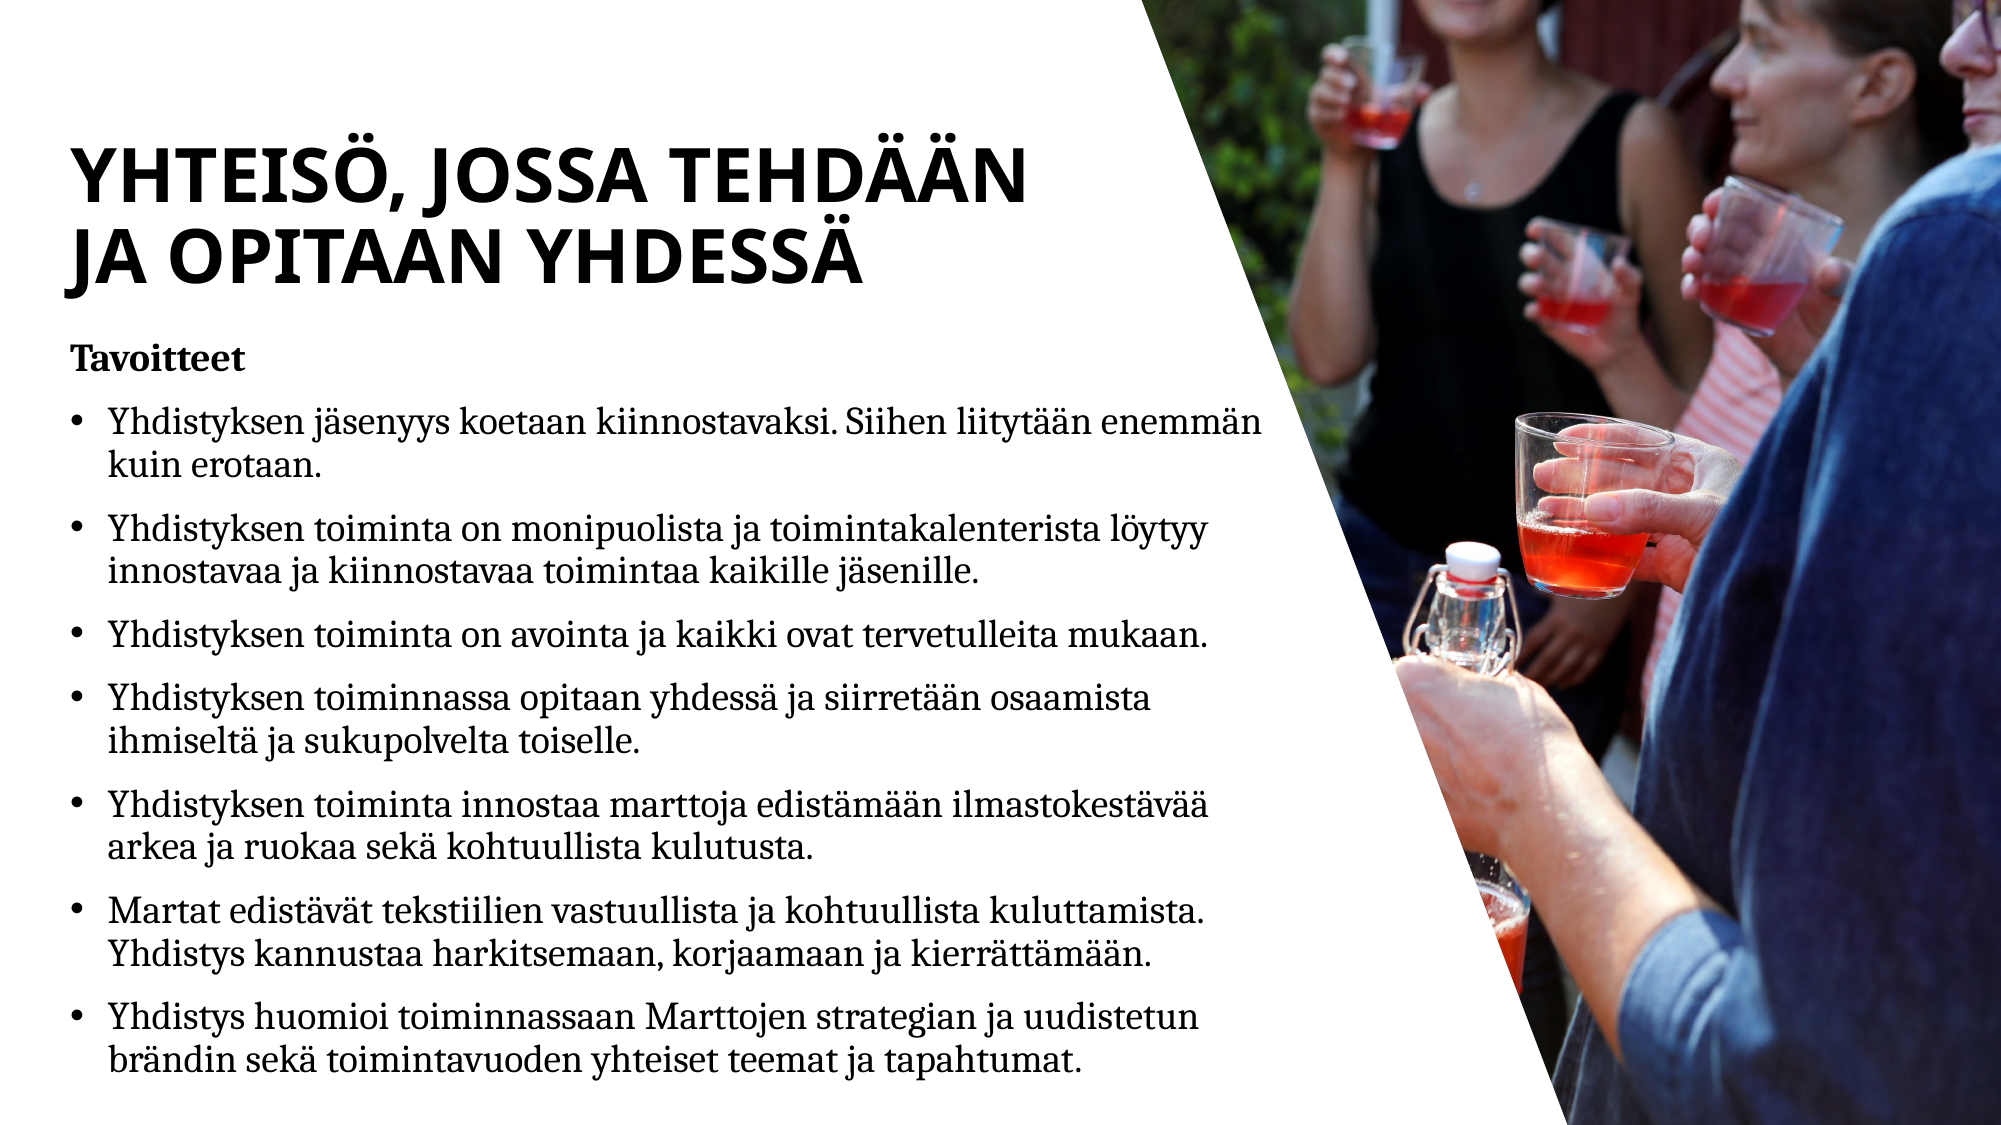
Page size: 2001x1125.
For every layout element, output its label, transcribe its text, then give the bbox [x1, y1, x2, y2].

title yhteisö, jossa tehdään ja opitaan yhdessä [55, 90, 1116, 308]
list Tavoitteet Yhdistyksen jäsenyys koetaan kiinnostavaksi. Siihen liitytään enemmän kuin erotaan. Yhdistyksen toiminta on monipuolista ja toimintakalenterista löytyy innostavaa ja kiinnostavaa toimintaa kaikille jäsenille. Yhdistyksen toiminta on avointa ja kaikki ovat tervetulleita mukaan. Yhdistyksen toiminnassa opitaan yhdessä ja siirretään osaamista ihmiseltä ja sukupolvelta toiselle. Yhdistyksen toiminta innostaa marttoja edistämään ilmastokestävää arkea ja ruokaa sekä kohtuullista kulutusta. Martat edistävät tekstiilien vastuullista ja kohtuullista kuluttamista. Yhdistys kannustaa harkitsemaan, korjaamaan ja kierrättämään. Yhdistys huomioi toiminnassaan Marttojen strategian ja uudistetun brändin sekä toimintavuoden yhteiset teemat ja tapahtumat. [55, 329, 1141, 1067]
picture [1141, 0, 2001, 1125]
